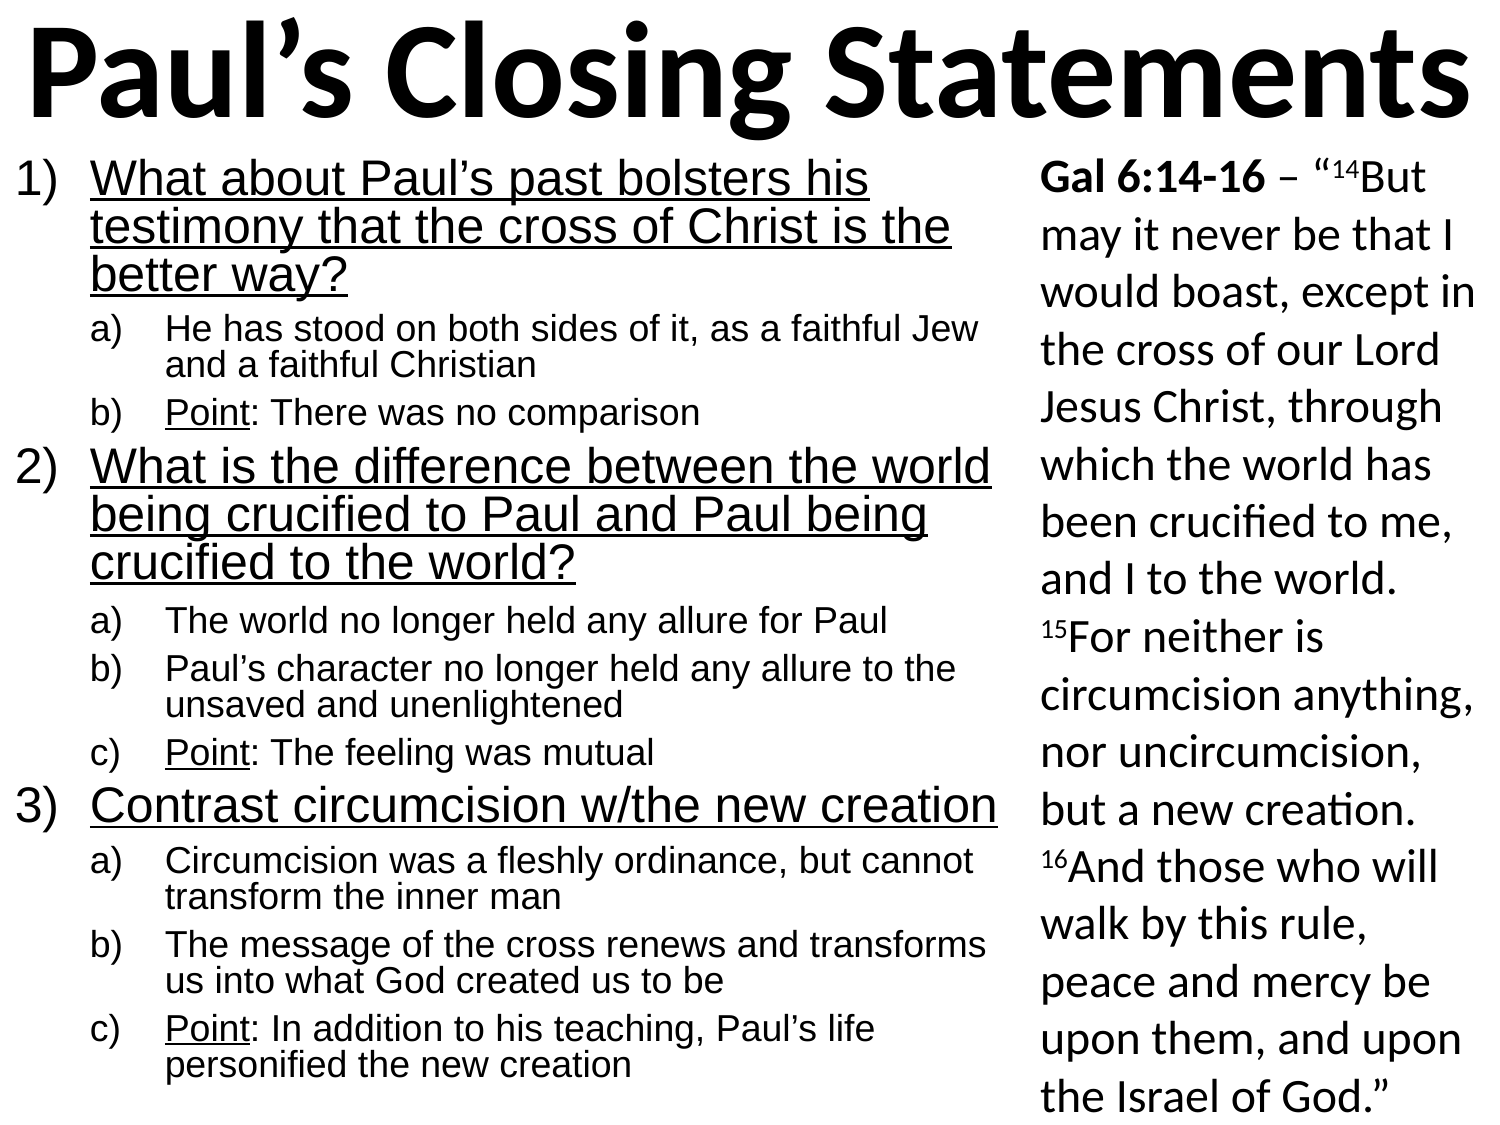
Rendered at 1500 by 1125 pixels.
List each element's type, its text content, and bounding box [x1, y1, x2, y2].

text_box What about Paul’s past bolsters his testimony that the cross of Christ is the better way? He has stood on both sides of it, as a faithful Jew and a faithful Christian Point: There was no comparison What is the difference between the world being crucified to Paul and Paul being crucified to the world? The world no longer held any allure for Paul Paul’s character no longer held any allure to the unsaved and unenlightened Point: The feeling was mutual Contrast circumcision w/the new creation Circumcision was a fleshly ordinance, but cannot transform the inner man The message of the cross renews and transforms us into what God created us to be Point: In addition to his teaching, Paul’s life personified the new creation [0, 149, 1038, 1092]
title Paul’s Closing Statements [0, 0, 1500, 125]
list Gal 6:14-16 – “14But may it never be that I would boast, except in the cross of our Lord Jesus Christ, through which the world has been crucified to me, and I to the world. 15For neither is circumcision anything, nor uncircumcision, but a new creation. 16And those who will walk by this rule, peace and mercy be upon them, and upon the Israel of God.” [1025, 137, 1500, 1125]
